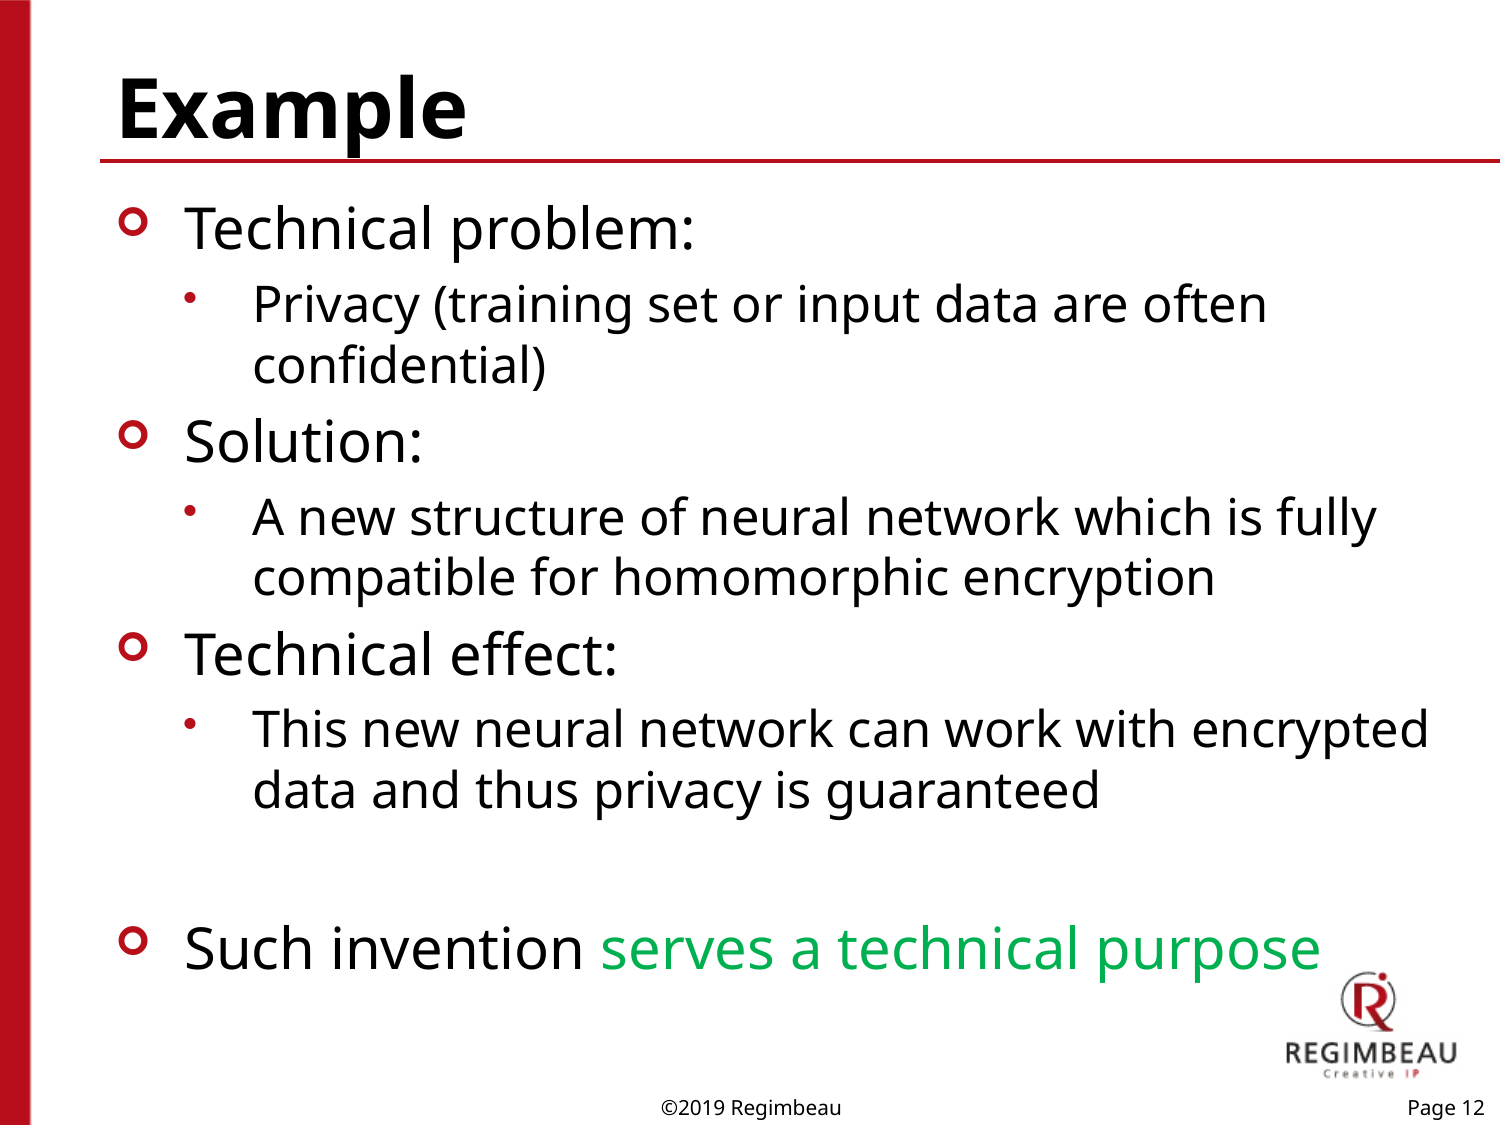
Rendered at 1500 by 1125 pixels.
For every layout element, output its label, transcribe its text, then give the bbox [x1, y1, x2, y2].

footer ©2019 Regimbeau [513, 1087, 989, 1125]
picture [0, 0, 1500, 1125]
list Technical problem: Privacy (training set or input data are often confidential) Solution: A new structure of neural network which is fully compatible for homomorphic encryption Technical effect: This new neural network can work with encrypted data and thus privacy is guaranteed Such invention serves a technical purpose [100, 184, 1483, 1083]
title Example [100, 54, 1483, 156]
slide_number Page 12 [1187, 1087, 1500, 1125]
